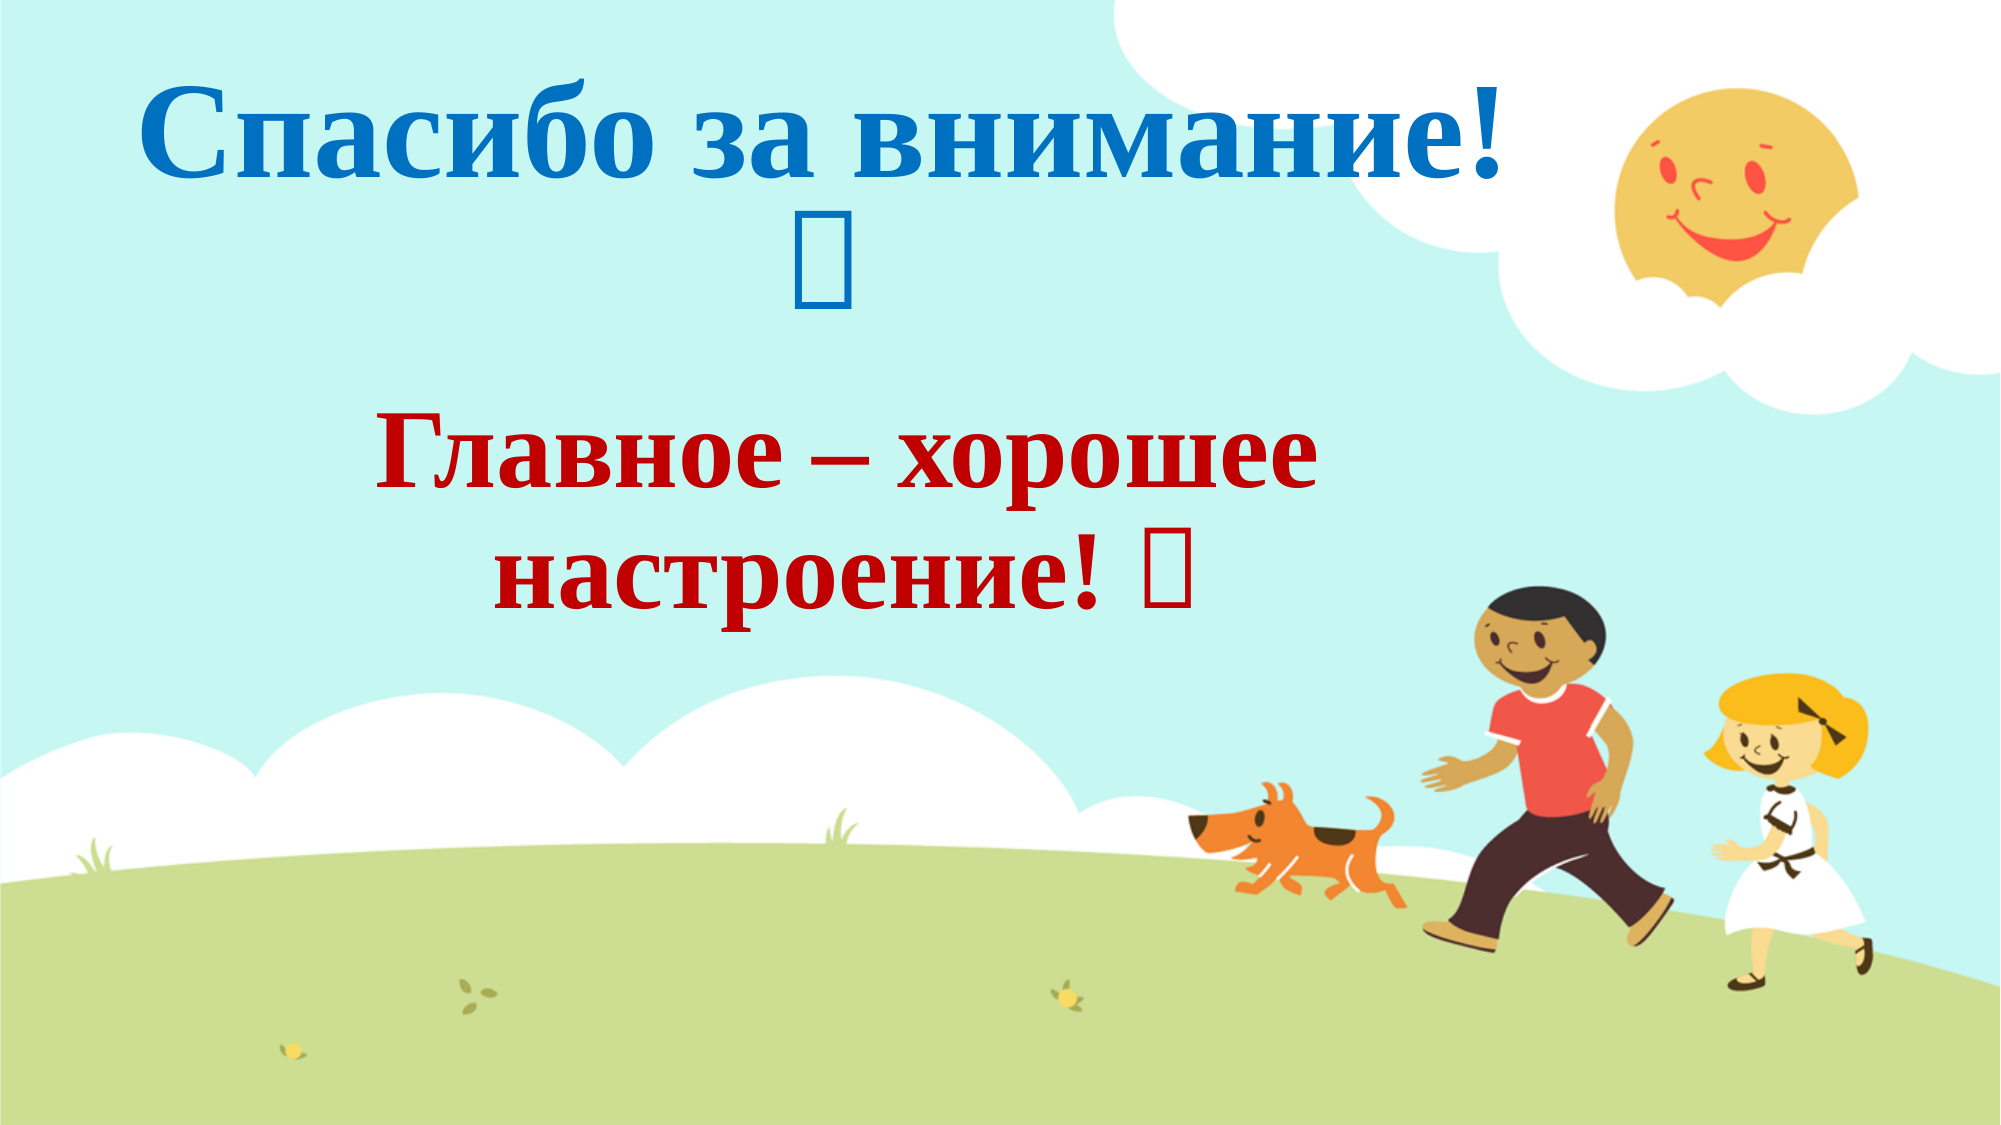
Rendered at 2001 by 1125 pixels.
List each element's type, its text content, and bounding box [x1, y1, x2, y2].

subtitle Главное – хорошее настроение!  [133, 509, 1562, 648]
picture [0, 0, 2001, 1125]
title Спасибо за внимание!  [63, 50, 1585, 509]
